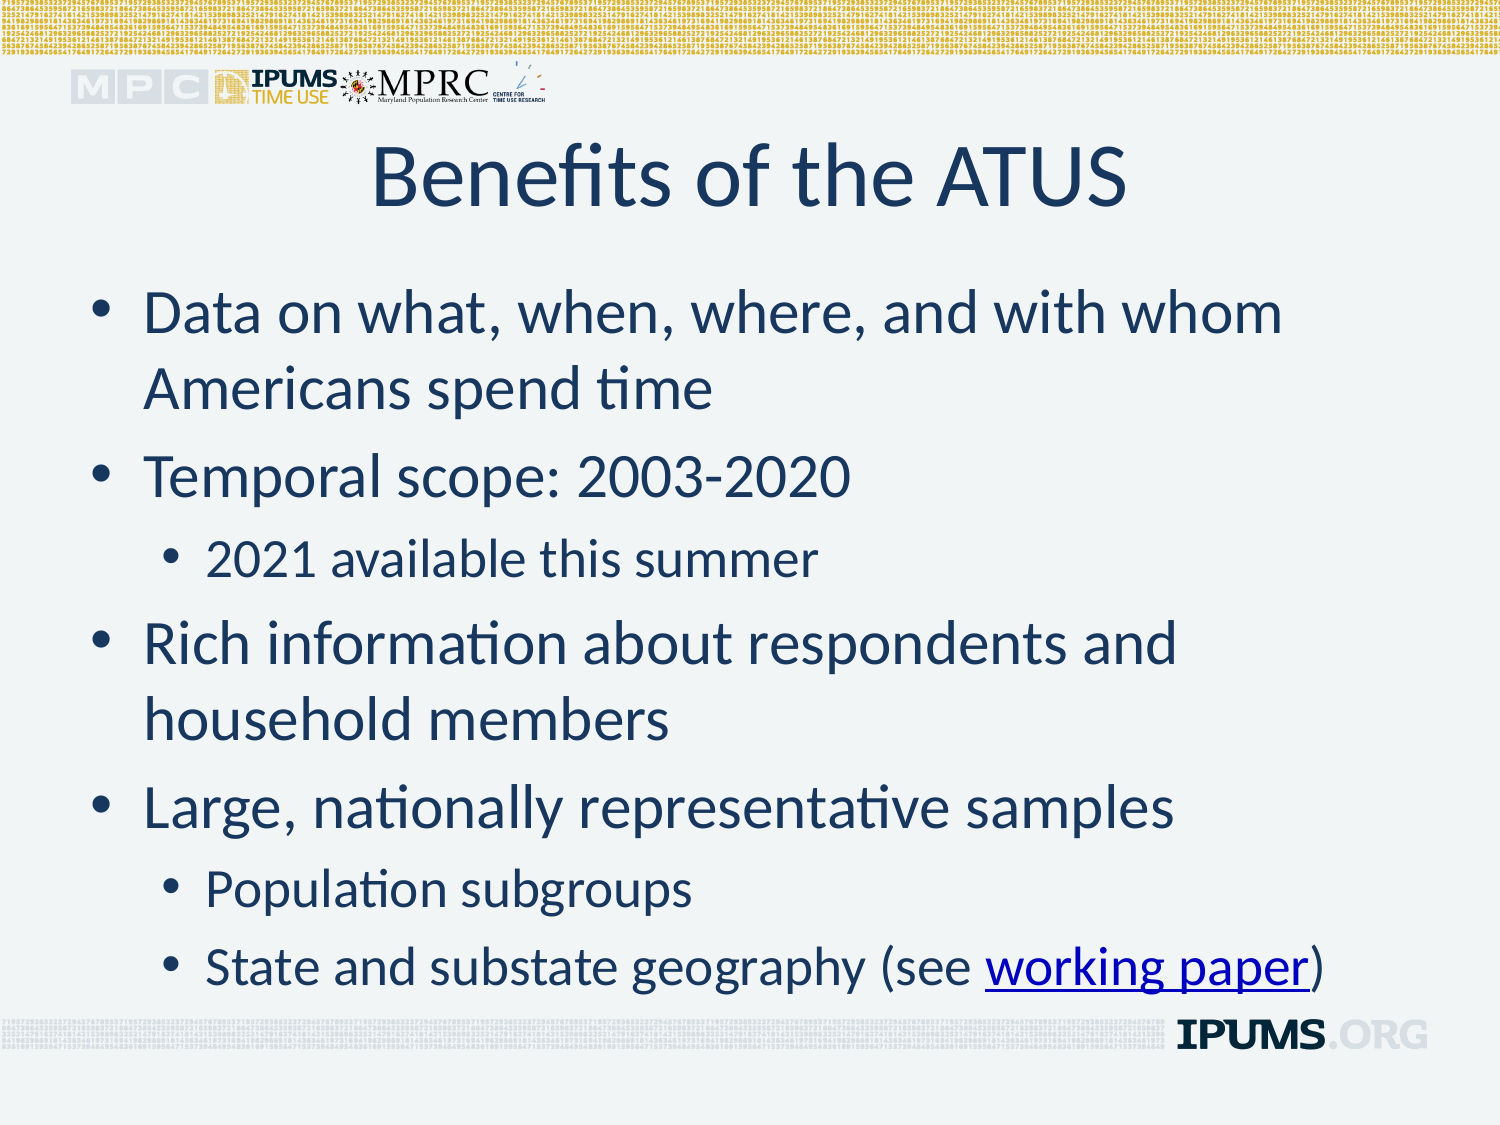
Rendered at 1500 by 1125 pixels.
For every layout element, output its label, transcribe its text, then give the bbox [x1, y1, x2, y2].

list Data on what, when, where, and with whom Americans spend time Temporal scope: 2003-2020 2021 available this summer Rich information about respondents and household members Large, nationally representative samples Population subgroups State and substate geography (see working paper) [75, 262, 1425, 1005]
picture [0, 0, 1500, 1125]
title Benefits of the ATUS [75, 45, 1425, 233]
